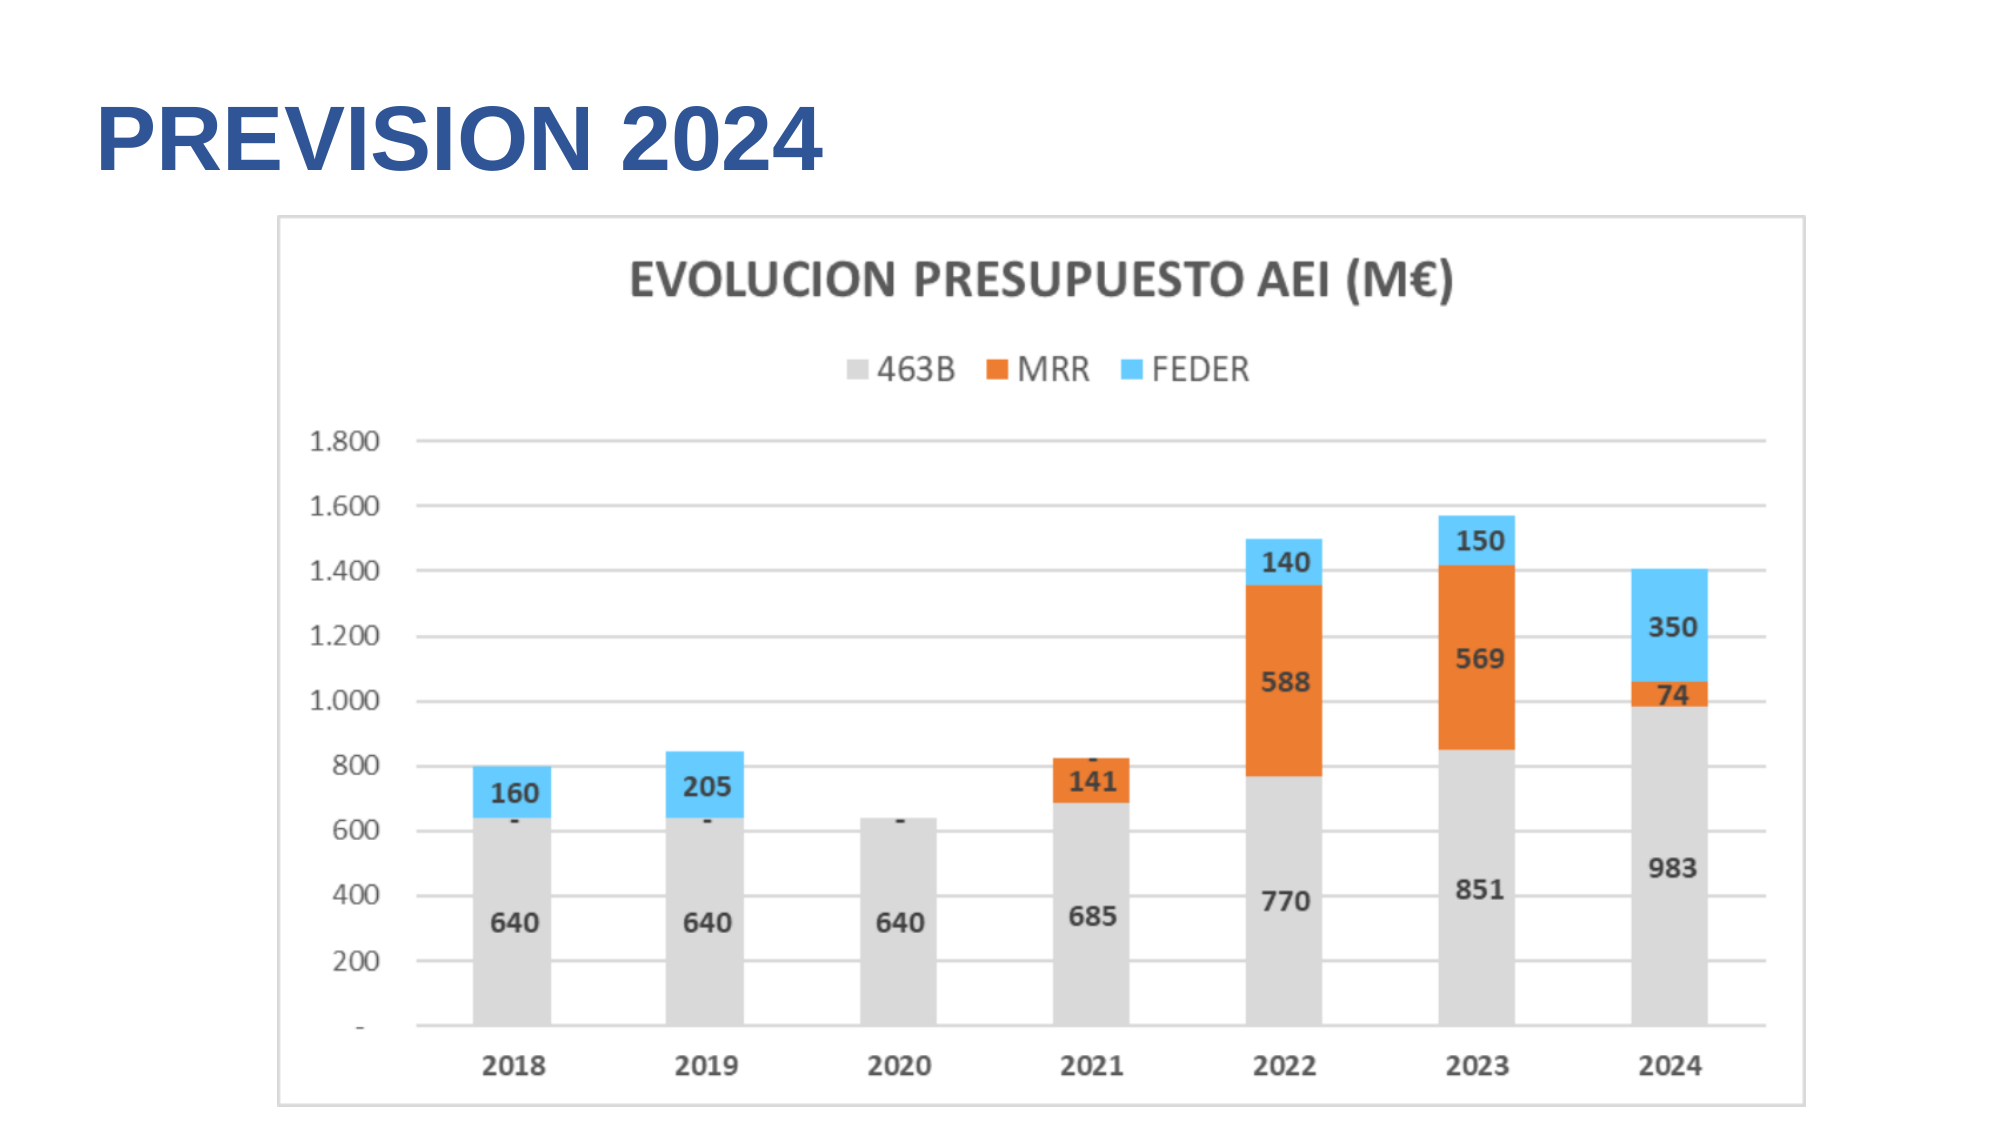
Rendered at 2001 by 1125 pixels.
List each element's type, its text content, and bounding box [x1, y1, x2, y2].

picture [277, 215, 1806, 1107]
title PREVISION 2024 [80, 31, 1806, 250]
